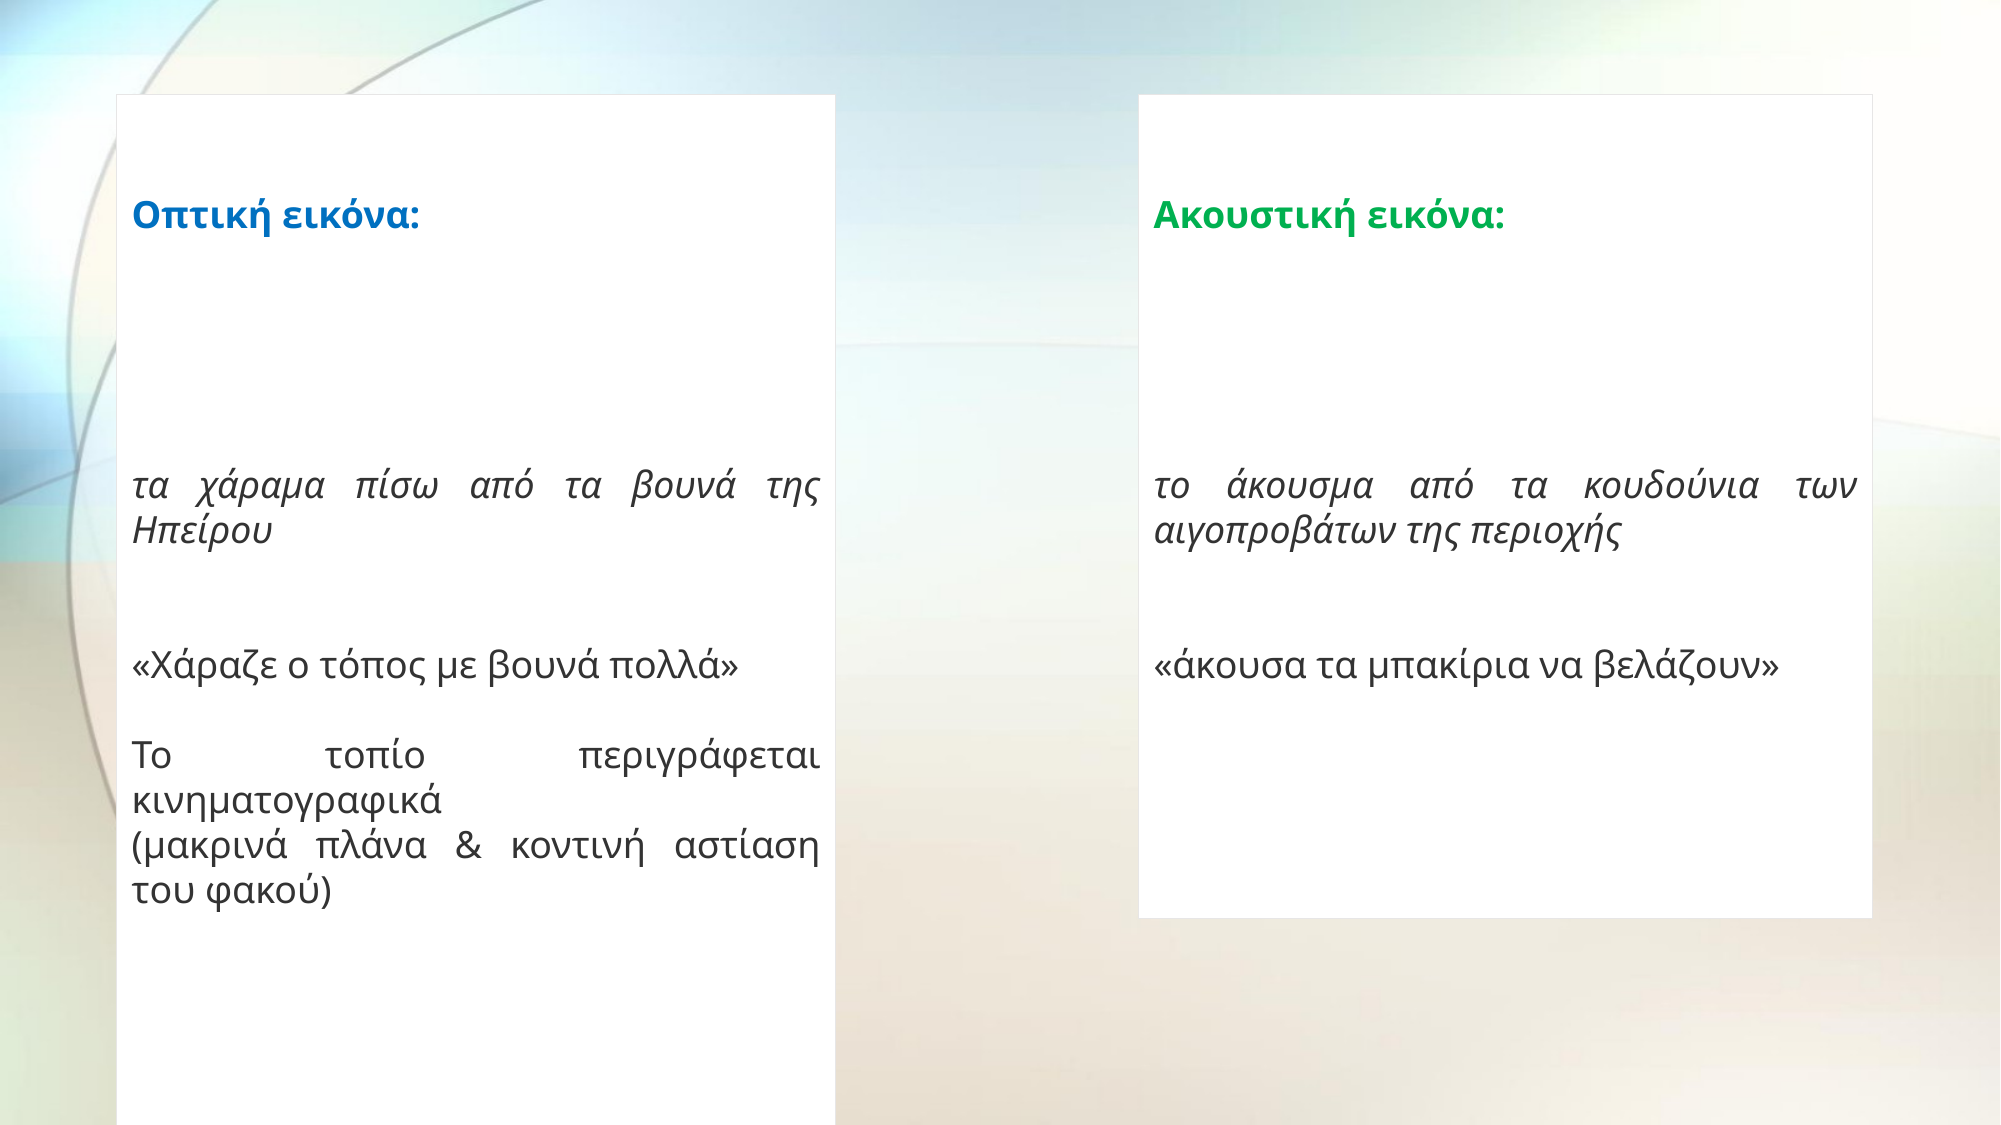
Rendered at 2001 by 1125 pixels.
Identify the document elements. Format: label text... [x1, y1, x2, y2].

text_box Οπτική εικόνα: τα χάραμα πίσω από τα βουνά της Ηπείρου «Χάραζε ο τόπος με βουνά πολλά» Το τοπίο περιγράφεται κινηματογραφικά (μακρινά πλάνα & κοντινή αστίαση του φακού) [116, 94, 836, 1125]
picture [0, 0, 2001, 1125]
text_box Ακουστική εικόνα: το άκουσμα από τα κουδούνια των αιγοπροβάτων της περιοχής «άκουσα τα μπακίρια να βελάζουν» [1138, 94, 1873, 919]
